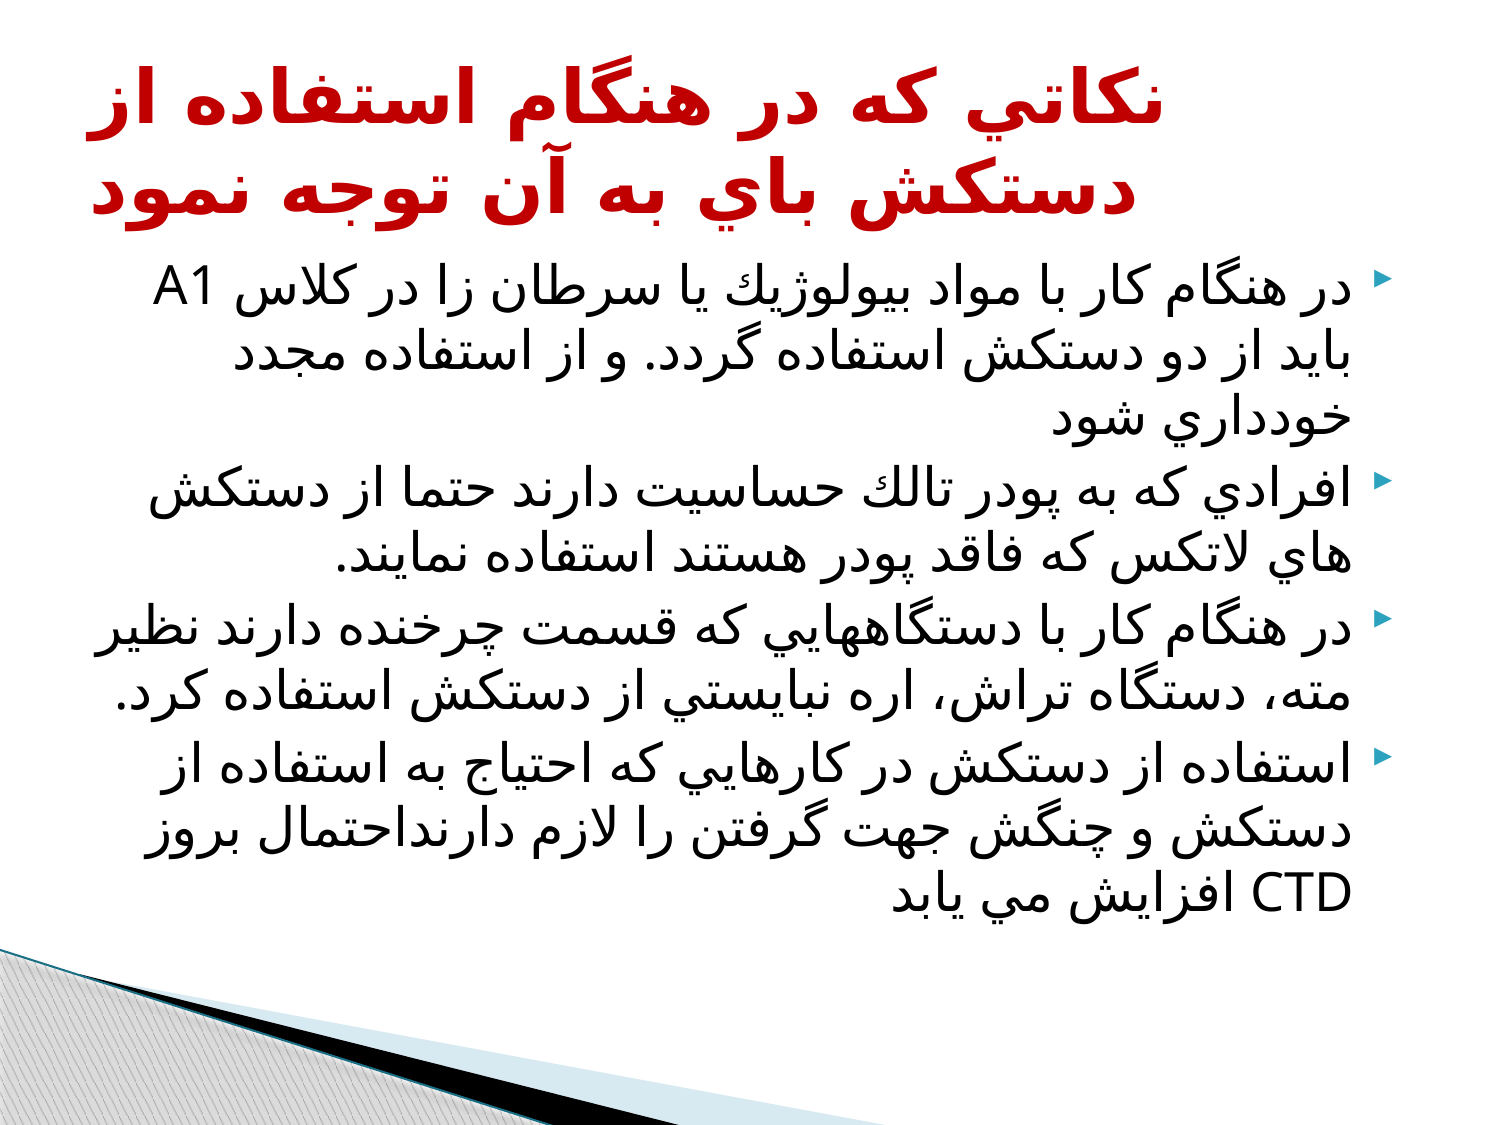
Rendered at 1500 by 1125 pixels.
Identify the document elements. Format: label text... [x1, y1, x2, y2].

title نكاتي كه در هنگام استفاده از دستكش باي به آن توجه نمود [75, 45, 1425, 233]
list در هنگام كار با مواد بيولوژيك يا سرطان زا در كلاس A1 بايد از دو دستكش استفاده گردد. و از استفاده مجدد خودداري شود افرادي كه به پودر تالك حساسيت دارند حتما از دستكش هاي لاتكس كه فاقد پودر هستند استفاده نمايند. در هنگام كار با دستگاههايي كه قسمت چرخنده دارند نظير مته، دستگاه تراش، اره نبايستي از دستكش استفاده كرد. استفاده از دستكش در كارهايي كه احتياج به استفاده از دستكش و چنگش جهت گرفتن را لازم دارنداحتمال بروز CTD افزايش مي يابد [75, 243, 1425, 986]
